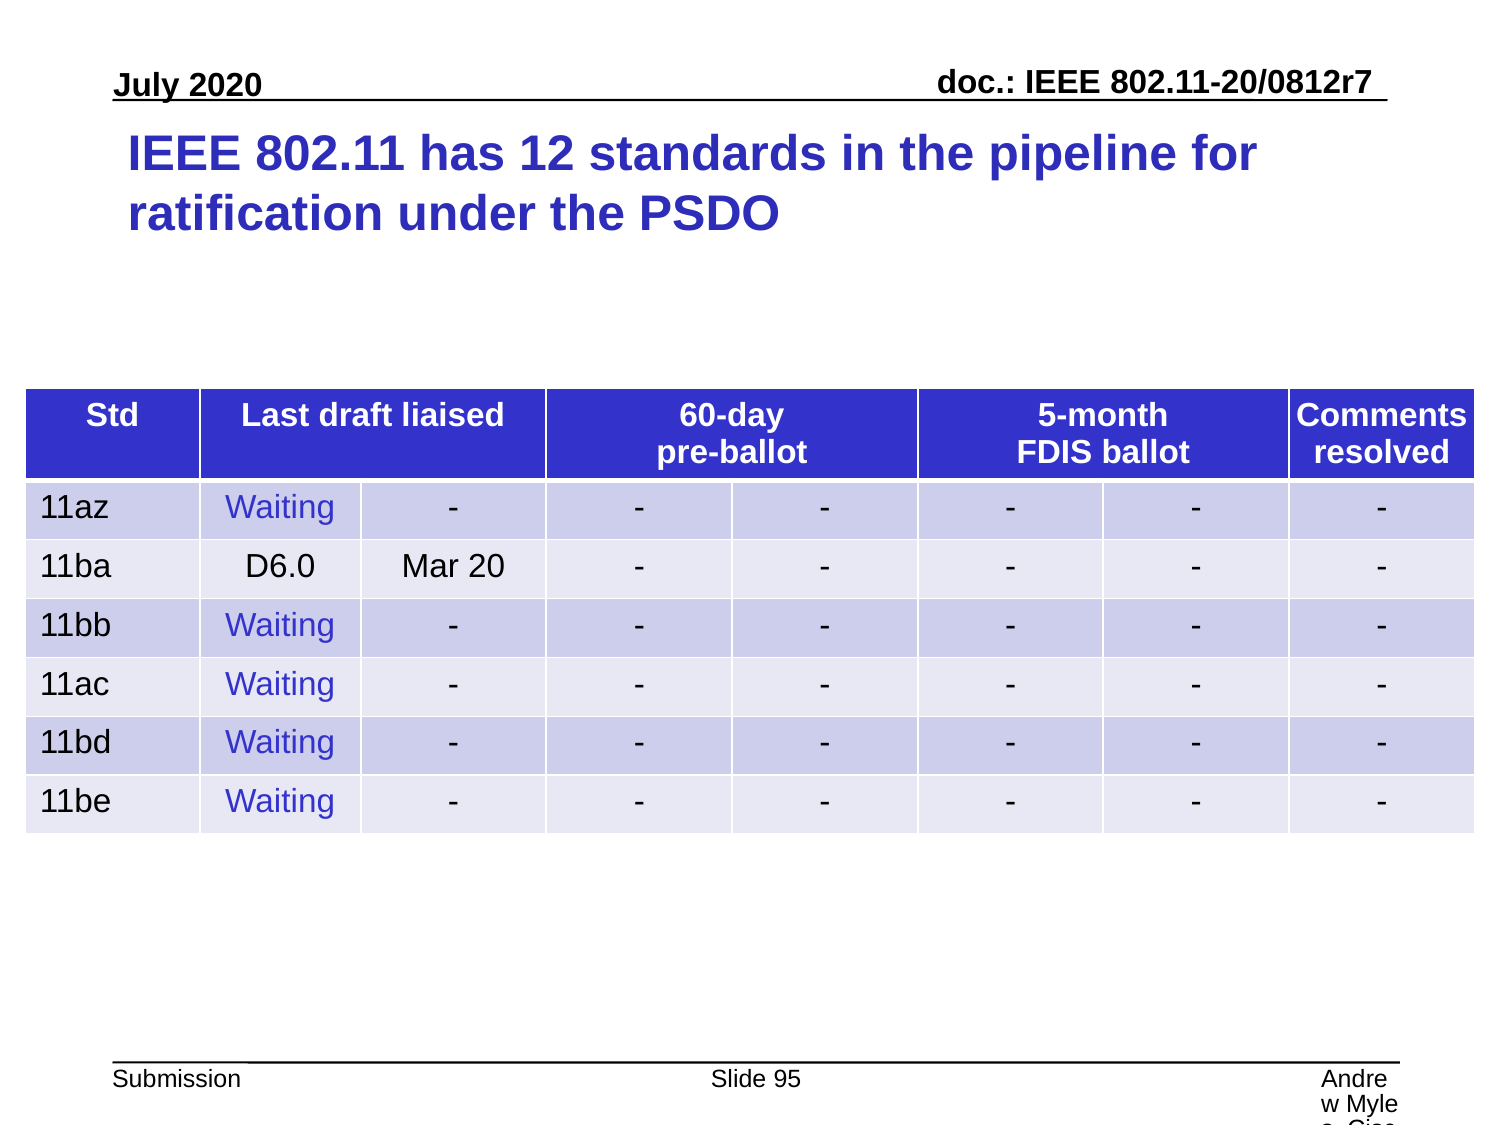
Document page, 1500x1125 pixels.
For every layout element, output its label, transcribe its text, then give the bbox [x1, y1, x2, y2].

table_cell - [547, 483, 731, 539]
table_cell Mar 20 [362, 540, 545, 598]
table_cell - [362, 776, 545, 833]
table_header 5-month FDIS ballot [919, 389, 1288, 478]
table_cell - [547, 717, 731, 774]
table_cell Waiting [201, 776, 360, 833]
table_cell 11ac [26, 658, 199, 716]
table_cell - [733, 717, 917, 774]
table_cell - [1290, 717, 1474, 774]
table_cell Waiting [201, 658, 360, 716]
table_cell 11bb [26, 599, 199, 657]
table_cell - [733, 776, 917, 833]
table_cell - [1104, 483, 1288, 539]
footer Andrew Myles, Cisco [1320, 1061, 1402, 1093]
table_header Last draft liaised [201, 389, 545, 478]
table_cell - [1104, 540, 1288, 598]
table_cell - [547, 658, 731, 716]
table_cell - [1290, 540, 1474, 598]
table_header Comments resolved [1290, 389, 1474, 478]
table_cell - [919, 599, 1102, 657]
table_cell 11az [26, 483, 199, 539]
title IEEE 802.11 has 12 standards in the pipeline for ratification under the PSDO [112, 112, 1388, 288]
table_cell - [733, 483, 917, 539]
table_cell - [362, 658, 545, 716]
table_cell - [1104, 658, 1288, 716]
table_cell - [547, 540, 731, 598]
table_cell 11ba [26, 540, 199, 598]
table_cell - [919, 483, 1102, 539]
table_cell - [1104, 599, 1288, 657]
table_cell - [1104, 776, 1288, 833]
table_cell Waiting [201, 483, 360, 539]
table_cell - [1290, 599, 1474, 657]
table_cell - [919, 717, 1102, 774]
table_cell Waiting [201, 717, 360, 774]
table_cell - [919, 540, 1102, 598]
table_cell 11bd [26, 717, 199, 774]
table_cell D6.0 [201, 540, 360, 598]
table_cell - [733, 540, 917, 598]
table_cell - [362, 717, 545, 774]
table_cell 11be [26, 776, 199, 833]
table_cell Waiting [201, 599, 360, 657]
table_cell - [362, 483, 545, 539]
table_cell - [547, 776, 731, 833]
table_cell - [919, 776, 1102, 833]
table_cell - [919, 658, 1102, 716]
table_header Std [26, 389, 199, 478]
table_cell - [1104, 717, 1288, 774]
table_cell - [362, 599, 545, 657]
table_header 60-day pre-ballot [547, 389, 917, 478]
table_cell - [1290, 776, 1474, 833]
table_cell - [1290, 483, 1474, 539]
table_cell - [733, 599, 917, 657]
slide_number Slide 95 [709, 1061, 803, 1093]
table_cell - [1290, 658, 1474, 716]
table_cell - [733, 658, 917, 716]
table_cell - [547, 599, 731, 657]
